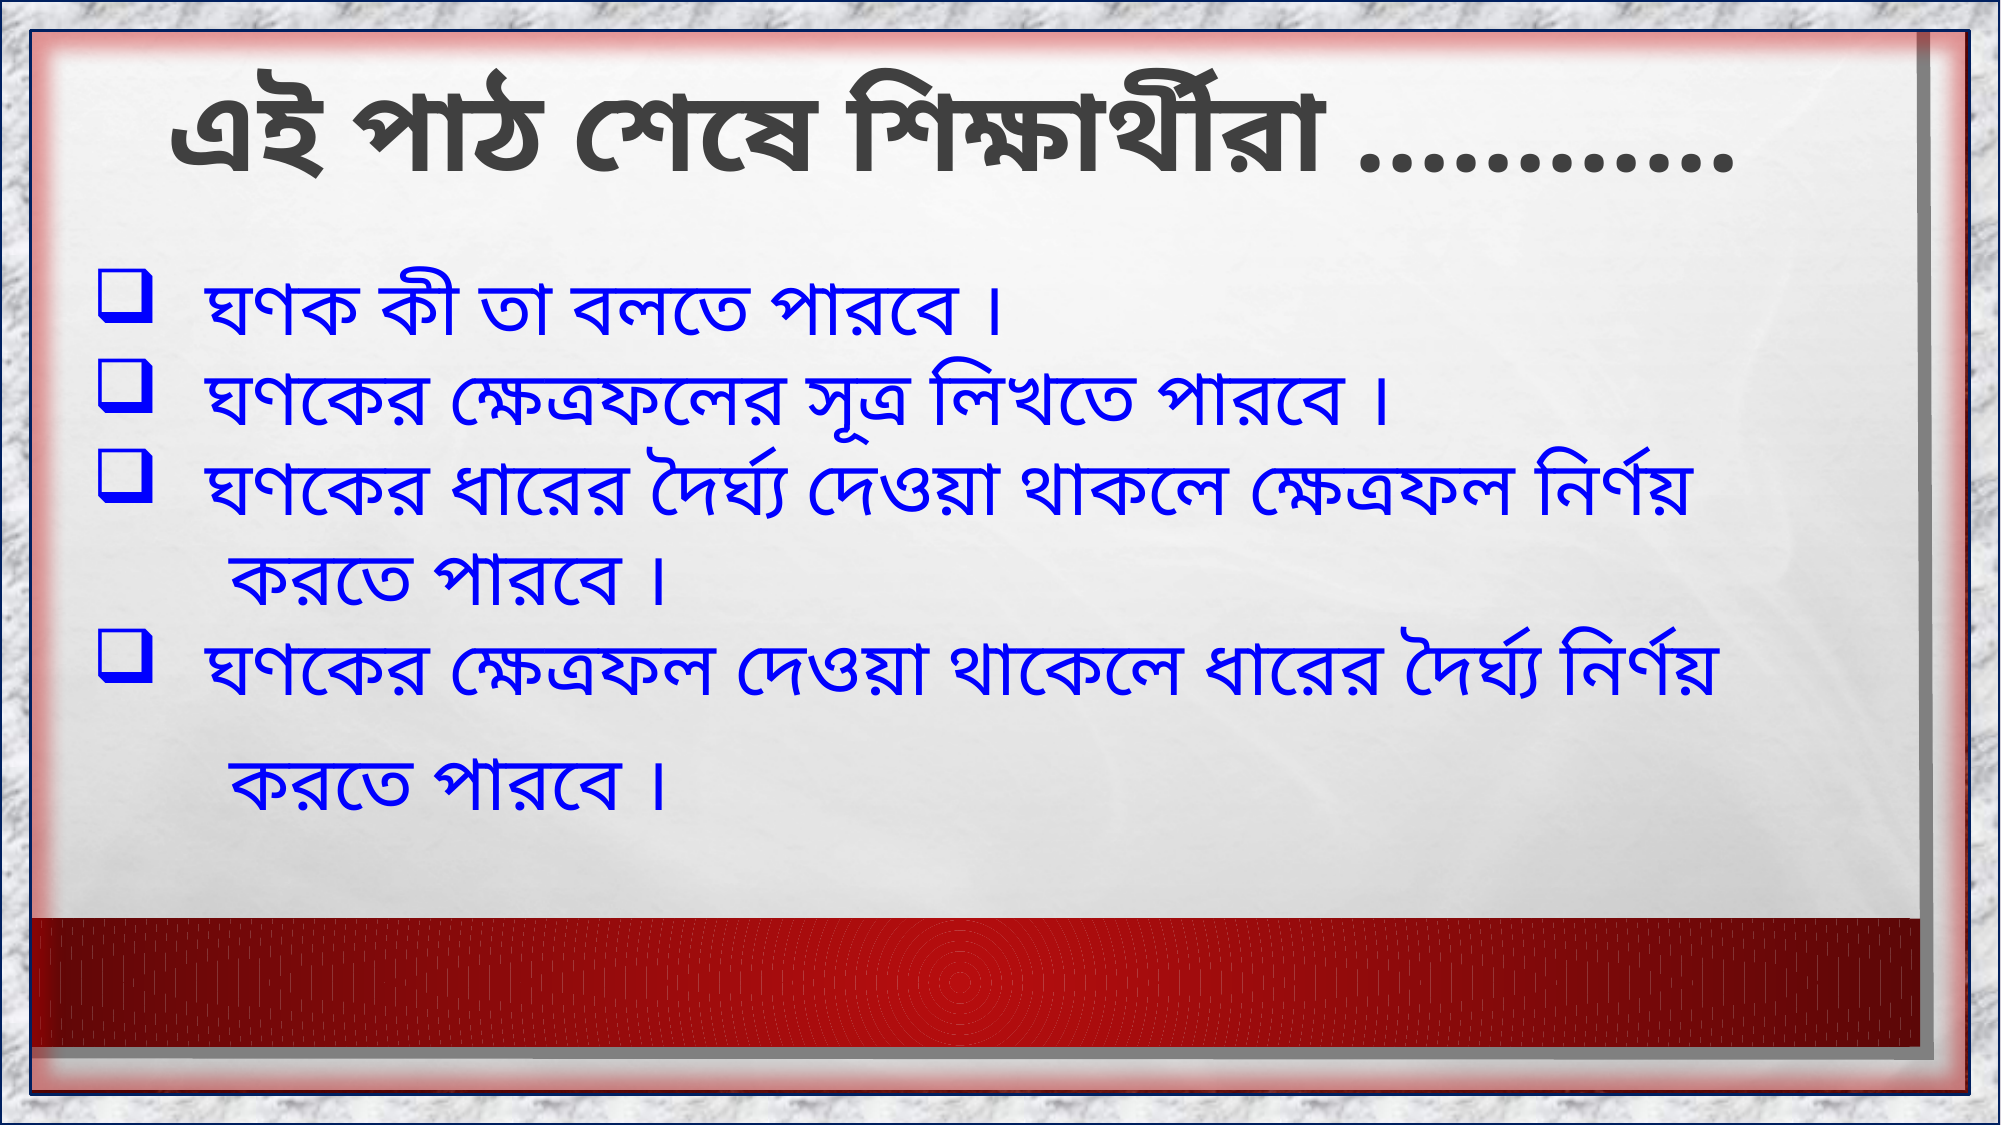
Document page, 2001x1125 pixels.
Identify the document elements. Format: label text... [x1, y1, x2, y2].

picture [2, 2, 1998, 1123]
text_box এই পাঠ শেষে শিক্ষার্থীরা ………… [153, 51, 1756, 202]
text_box ঘণক কী তা বলতে পারবে । ঘণকের ক্ষেত্রফলের সূত্র লিখতে পারবে । ঘণকের ধারের দৈর্ঘ্য দেওয়া থাকলে ক্ষেত্রফল নির্ণয় করতে পারবে । ঘণকের ক্ষেত্রফল দেওয়া থাকেলে ধারের দৈর্ঘ্য নির্ণয় করতে পারবে । [78, 253, 1923, 839]
